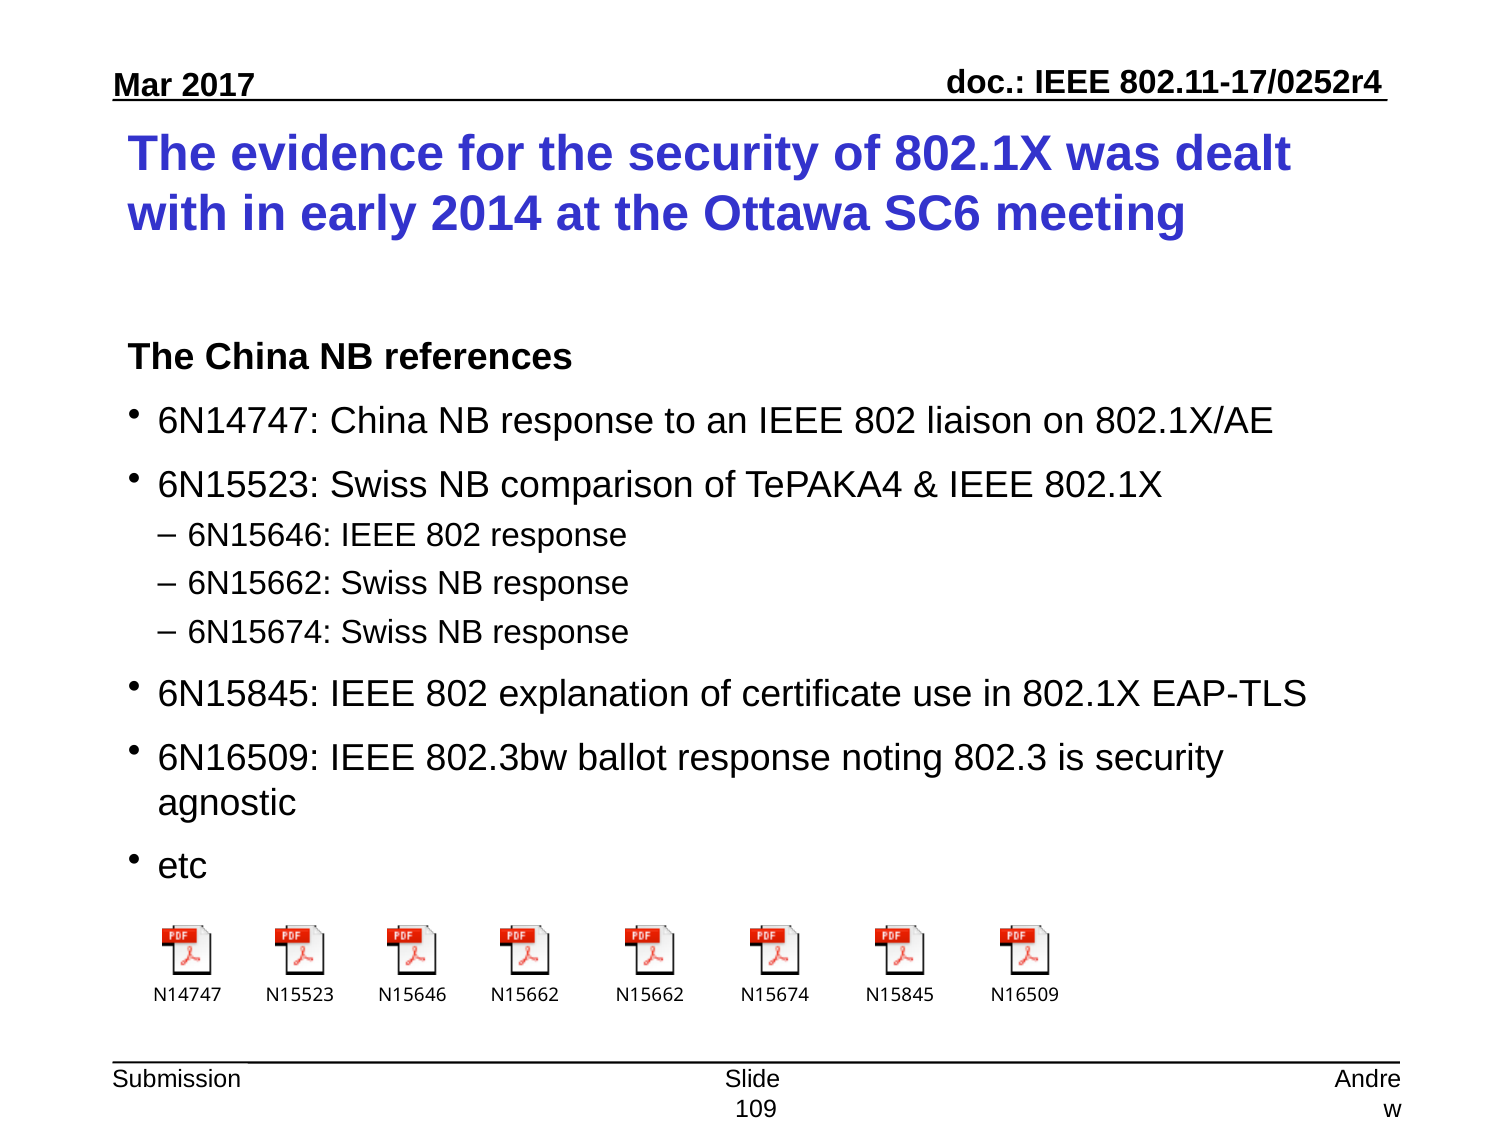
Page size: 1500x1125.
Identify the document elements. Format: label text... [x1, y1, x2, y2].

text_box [824, 924, 948, 1052]
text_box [112, 924, 223, 1052]
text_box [224, 924, 336, 1052]
footer Andrew Myles, Cisco [1320, 1061, 1402, 1093]
title The evidence for the security of 802.1X was dealt with in early 2014 at the Ottawa SC6 meeting [112, 112, 1388, 288]
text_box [699, 924, 823, 1052]
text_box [449, 924, 573, 1052]
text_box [949, 924, 1101, 1052]
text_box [337, 924, 448, 1052]
slide_number Slide 109 [709, 1061, 803, 1093]
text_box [574, 924, 698, 1052]
list The China NB references 6N14747: China NB response to an IEEE 802 liaison on 802.1X/AE 6N15523: Swiss NB comparison of TePAKA4 & IEEE 802.1X 6N15646: IEEE 802 response 6N15662: Swiss NB response 6N15674: Swiss NB response 6N15845: IEEE 802 explanation of certificate use in 802.1X EAP-TLS 6N16509: IEEE 802.3bw ballot response noting 802.3 is security agnostic etc [112, 324, 1388, 1000]
